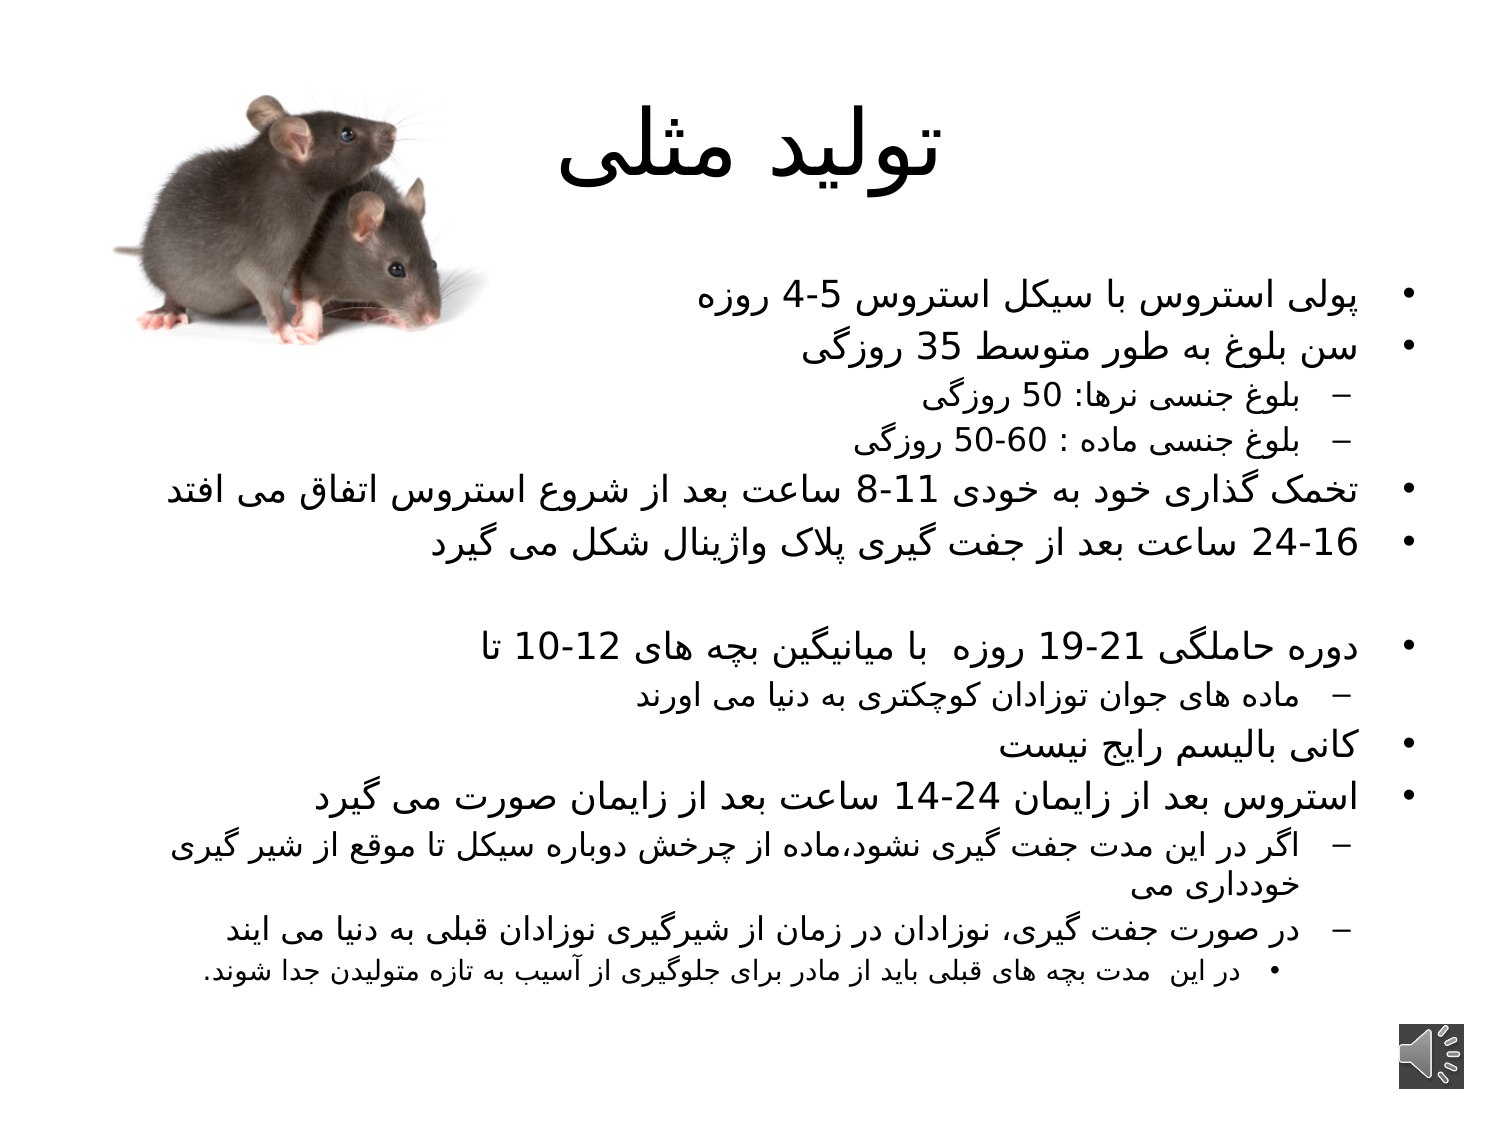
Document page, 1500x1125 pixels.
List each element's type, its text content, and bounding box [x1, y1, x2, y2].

list پولی استروس با سیکل استروس 5-4 روزه سن بلوغ به طور متوسط 35 روزگی بلوغ جنسی نرها: 50 روزگی بلوغ جنسی ماده : 60-50 روزگی تخمک گذاری خود به خودی 11-8 ساعت بعد از شروع استروس اتفاق می افتد 24-16 ساعت بعد از جفت گیری پلاک واژینال شکل می گیرد دوره حاملگی 21-19 روزه با میانیگین بچه های 12-10 تا ماده های جوان توزادان کوچکتری به دنیا می اورند کانی بالیسم رایج نیست استروس بعد از زایمان 24-14 ساعت بعد از زایمان صورت می گیرد اگر در این مدت جفت گیری نشود،ماده از چرخش دوباره سیکل تا موقع از شیر گیری خودداری می در صورت جفت گیری، نوزادان در زمان از شیرگیری نوزادان قبلی به دنیا می ایند در این مدت بچه های قبلی باید از مادر برای جلوگیری از آسیب به تازه متولیدن جدا شوند. [75, 262, 1425, 1005]
picture [1397, 1022, 1465, 1090]
picture [52, 54, 540, 378]
title تولید مثلی [75, 45, 1425, 233]
